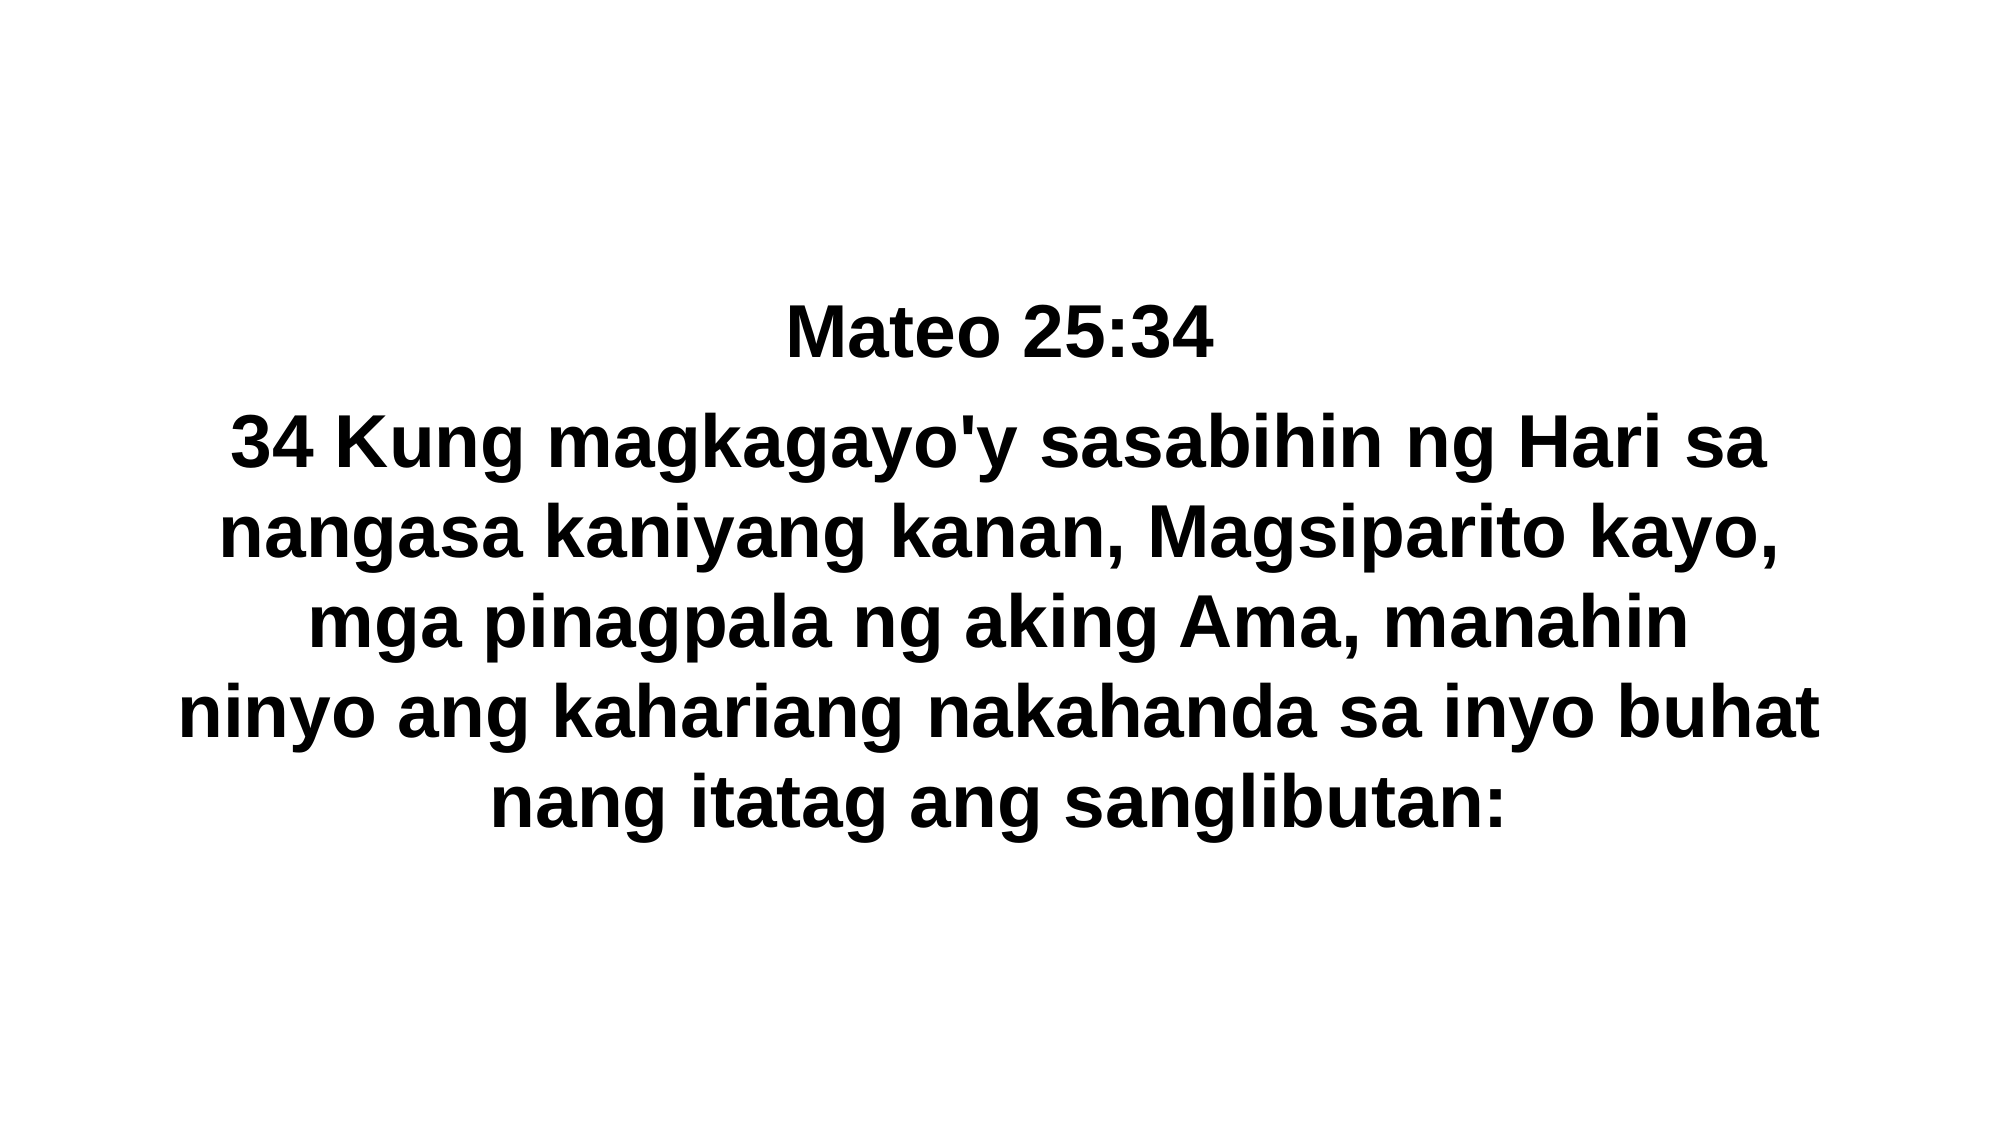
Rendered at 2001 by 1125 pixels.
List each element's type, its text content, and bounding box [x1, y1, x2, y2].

list Mateo 25:34 34 Kung magkagayo'y sasabihin ng Hari sa nangasa kaniyang kanan, Magsiparito kayo, mga pinagpala ng aking Ama, manahin ninyo ang kahariang nakahanda sa inyo buhat nang itatag ang sanglibutan: [137, 129, 1863, 996]
